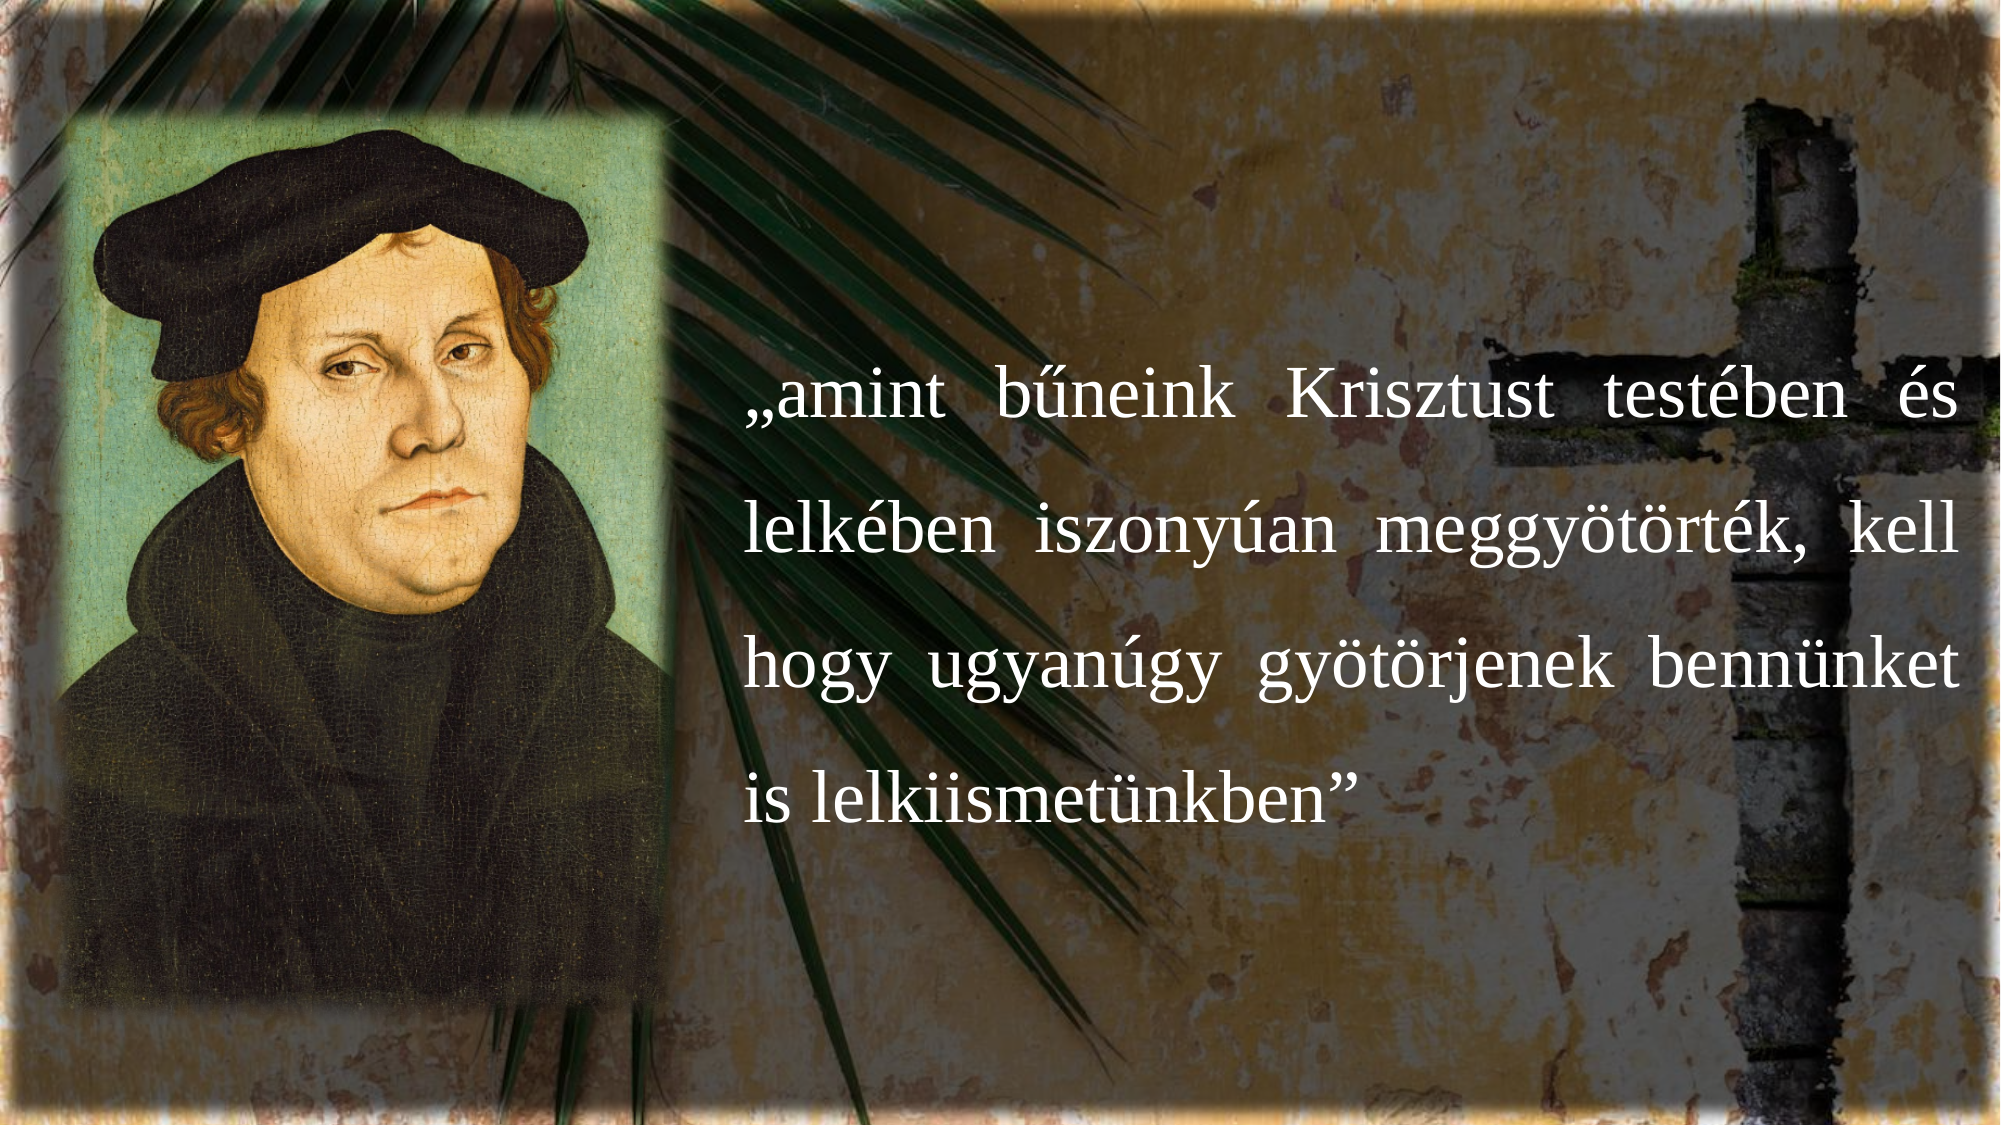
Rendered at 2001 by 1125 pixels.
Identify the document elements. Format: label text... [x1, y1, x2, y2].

picture [0, 0, 2001, 1125]
text_box [19, 19, 1982, 1104]
text_box „amint bűneink Krisztust testében és lelkében iszonyúan meggyötörték, kell hogy ugyanúgy gyötörjenek bennünket is lelkiismetünkben” [728, 290, 1976, 846]
